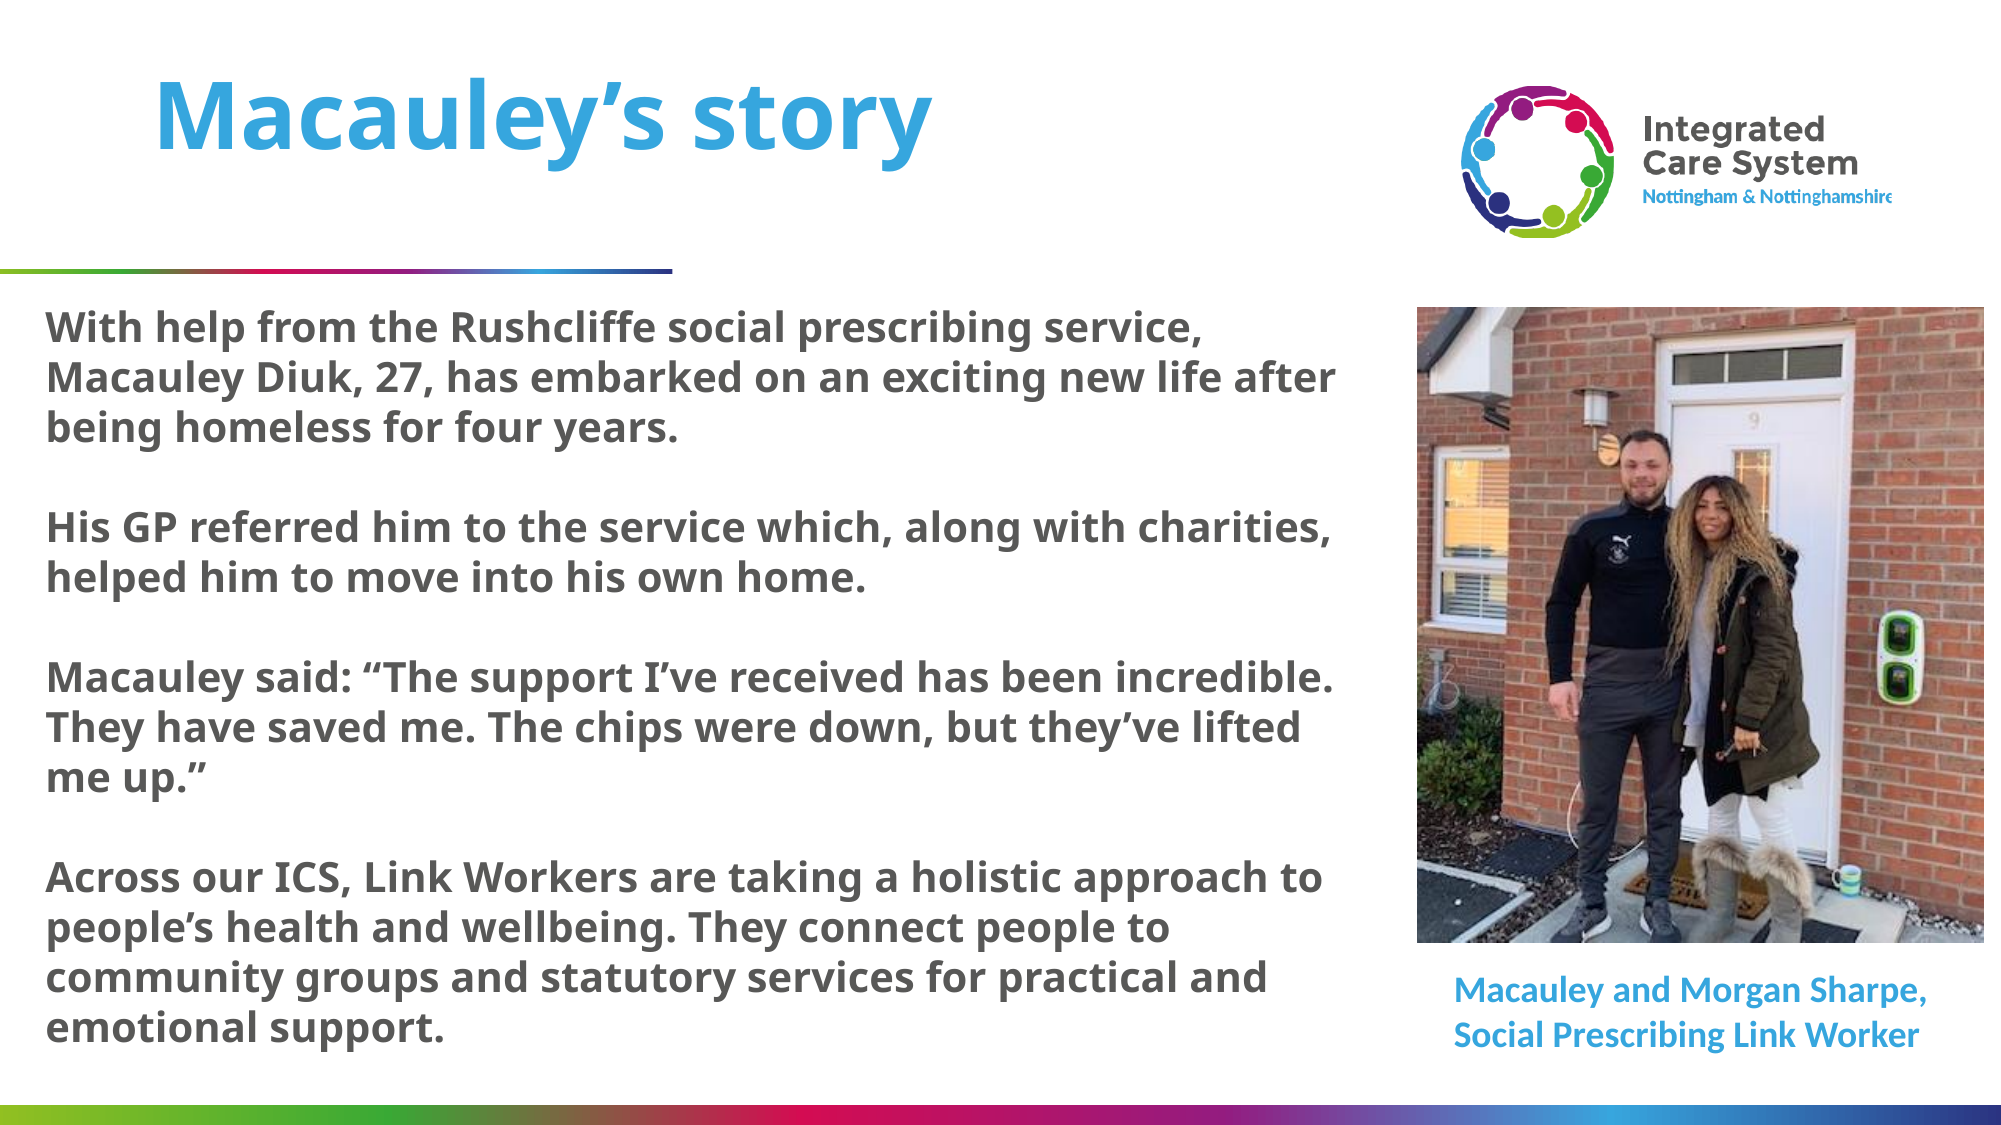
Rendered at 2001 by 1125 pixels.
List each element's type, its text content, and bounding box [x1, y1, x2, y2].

picture [0, 1105, 2000, 1125]
text_box Macauley and Morgan Sharpe, Social Prescribing Link Worker [1438, 957, 2000, 1063]
title Macauley’s story [137, 61, 1633, 238]
text_box With help from the Rushcliffe social prescribing service, Macauley Diuk, 27, has embarked on an exciting new life after being homeless for four years. His GP referred him to the service which, along with charities, helped him to move into his own home. Macauley said: “The support I’ve received has been incredible. They have saved me. The chips were down, but they’ve lifted me up.” Across our ICS, Link Workers are taking a holistic approach to people’s health and wellbeing. They connect people to community groups and statutory services for practical and emotional support. [30, 292, 1375, 1058]
picture [0, 269, 673, 278]
picture [1417, 307, 1984, 943]
picture [1460, 86, 1892, 238]
